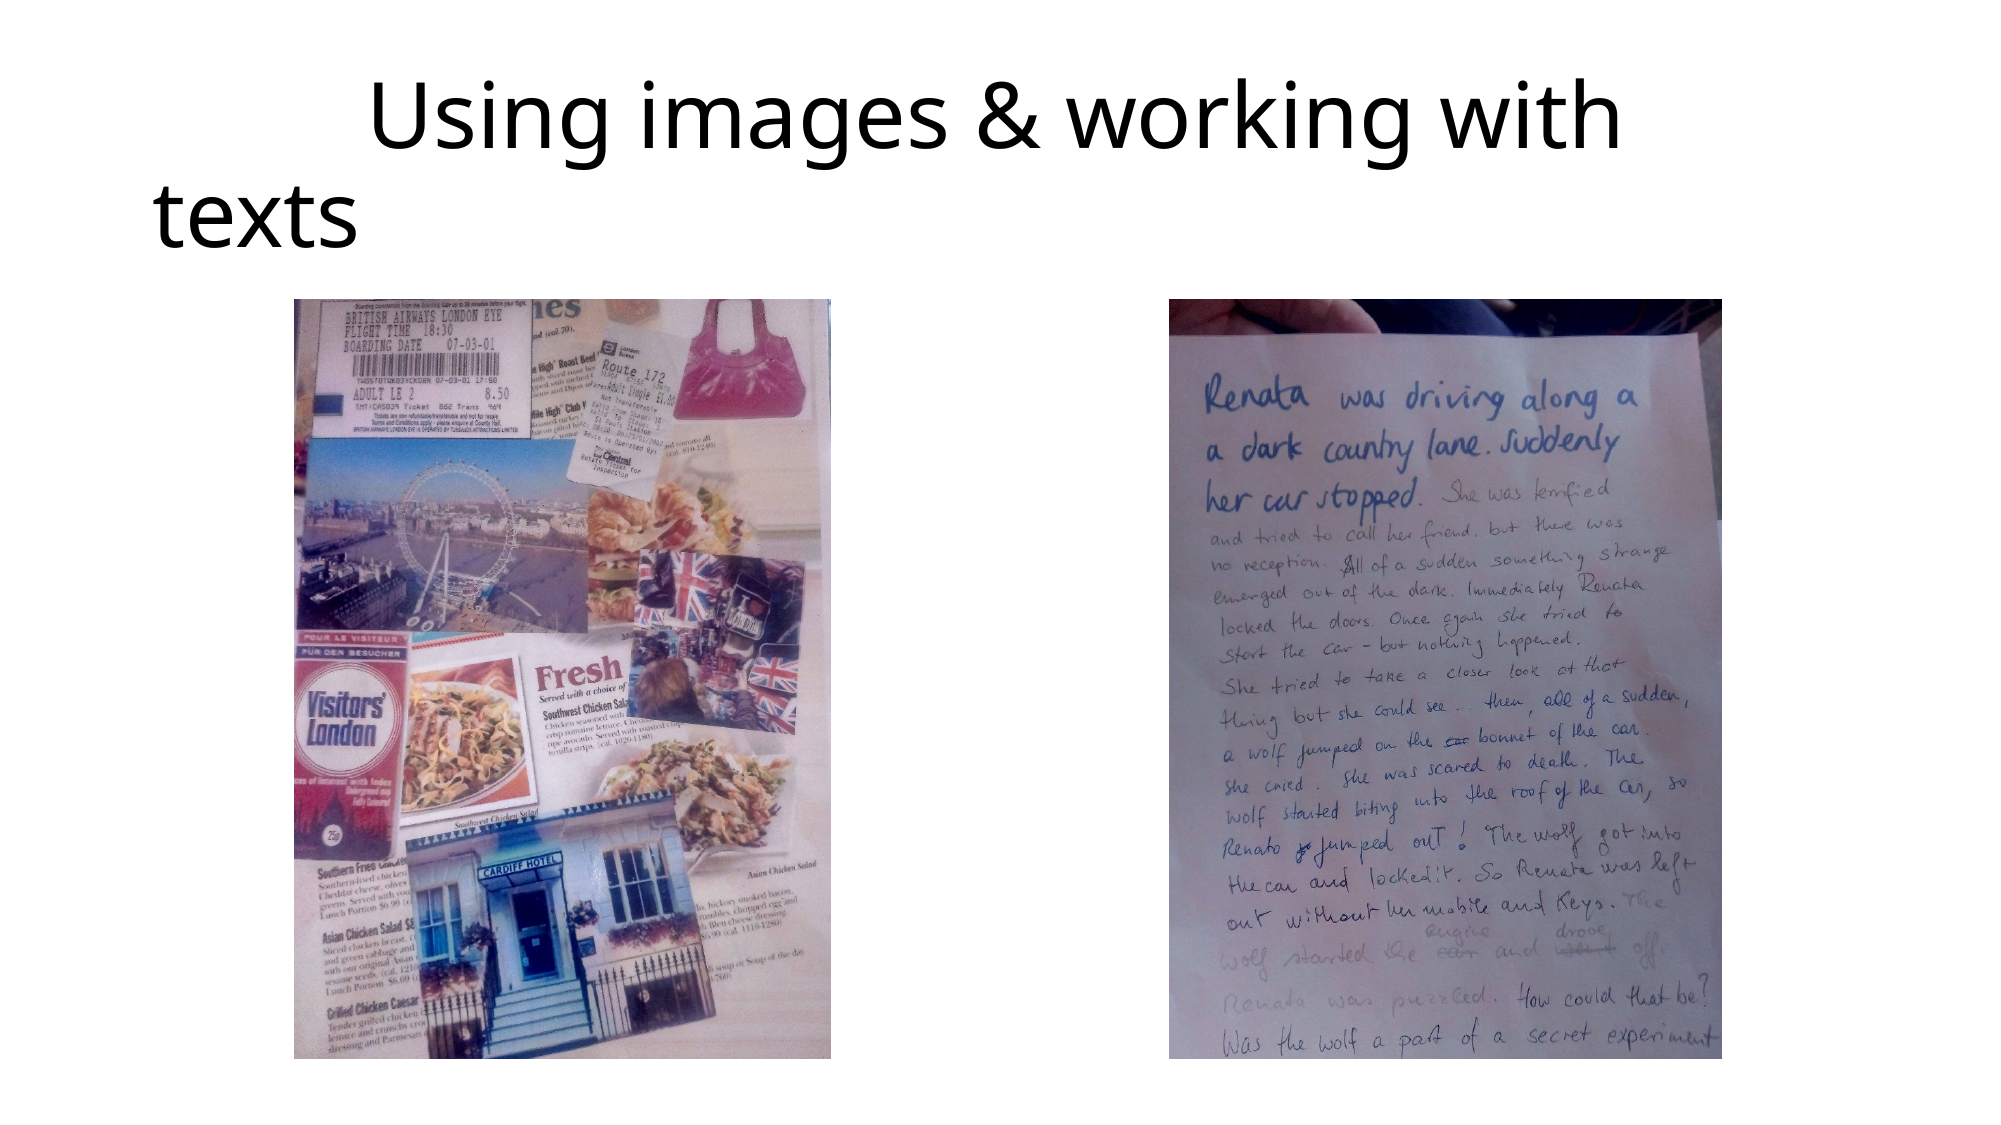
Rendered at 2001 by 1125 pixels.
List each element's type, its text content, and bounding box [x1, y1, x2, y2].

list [1169, 299, 1722, 1059]
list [294, 299, 831, 1059]
title Using images & working with texts [137, 59, 1863, 278]
